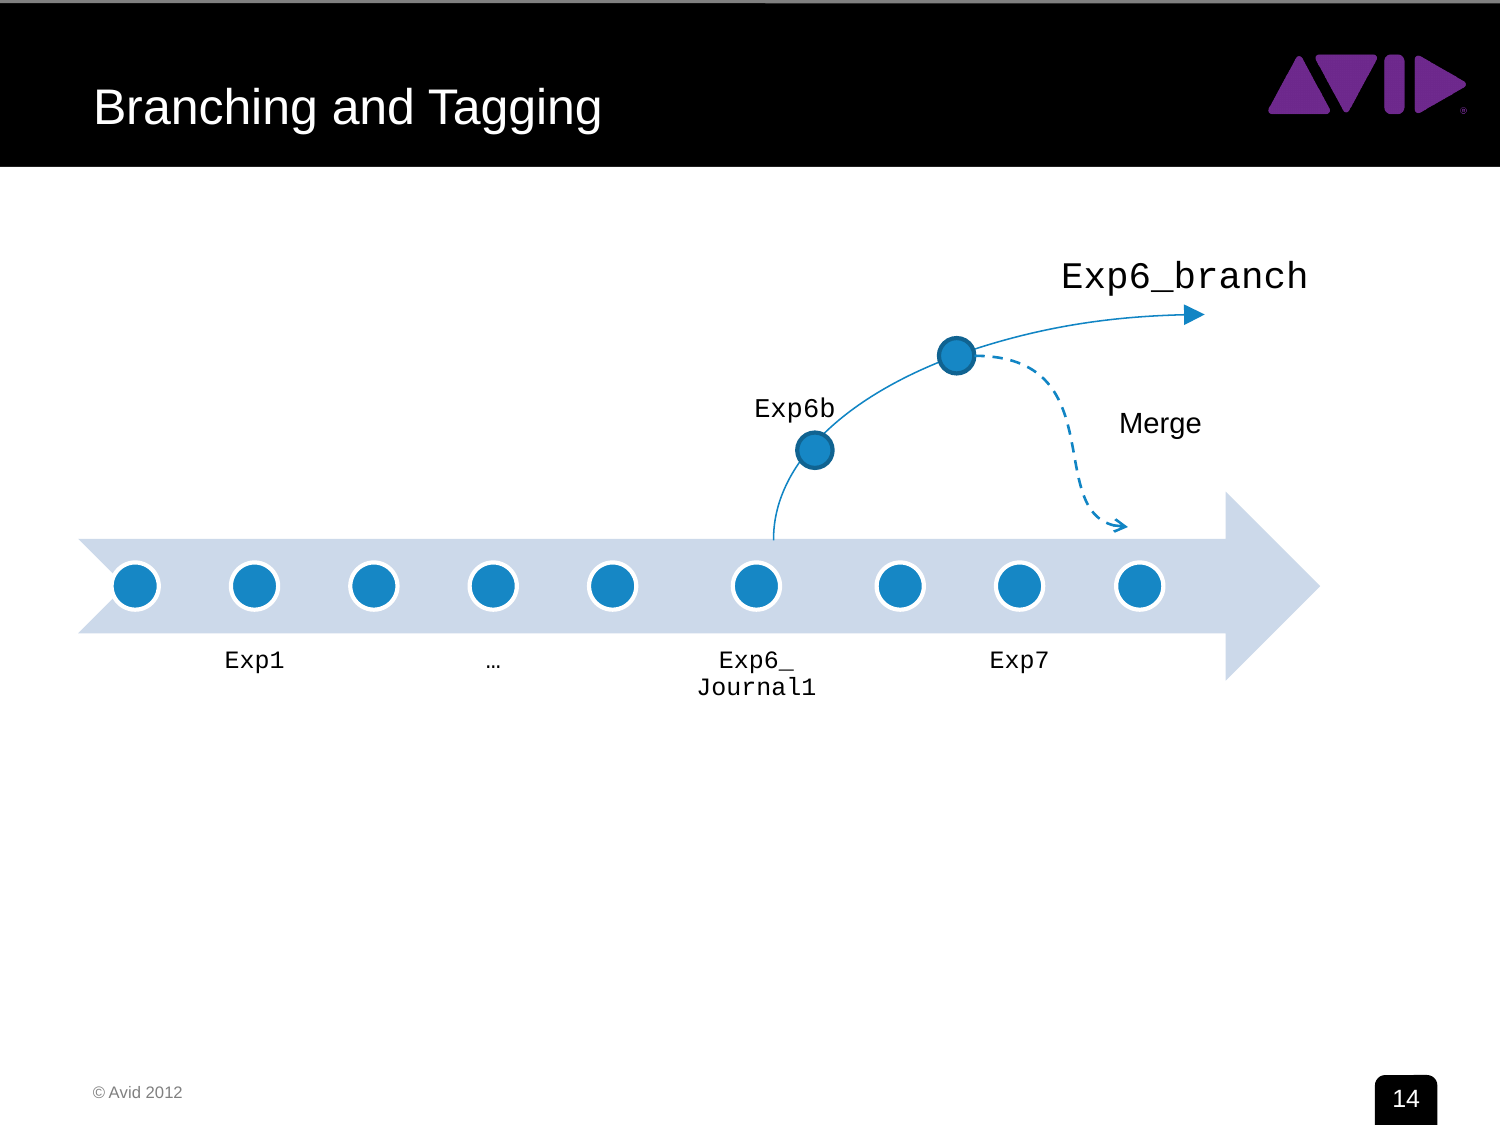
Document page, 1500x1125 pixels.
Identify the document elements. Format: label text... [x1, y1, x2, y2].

text_box [975, 304, 1205, 348]
title Branching and Tagging [77, 41, 1429, 167]
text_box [974, 355, 1129, 528]
text_box [938, 335, 975, 348]
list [77, 349, 1321, 823]
text_box Exp6_branch [1046, 243, 1324, 304]
picture [1237, 12, 1497, 150]
